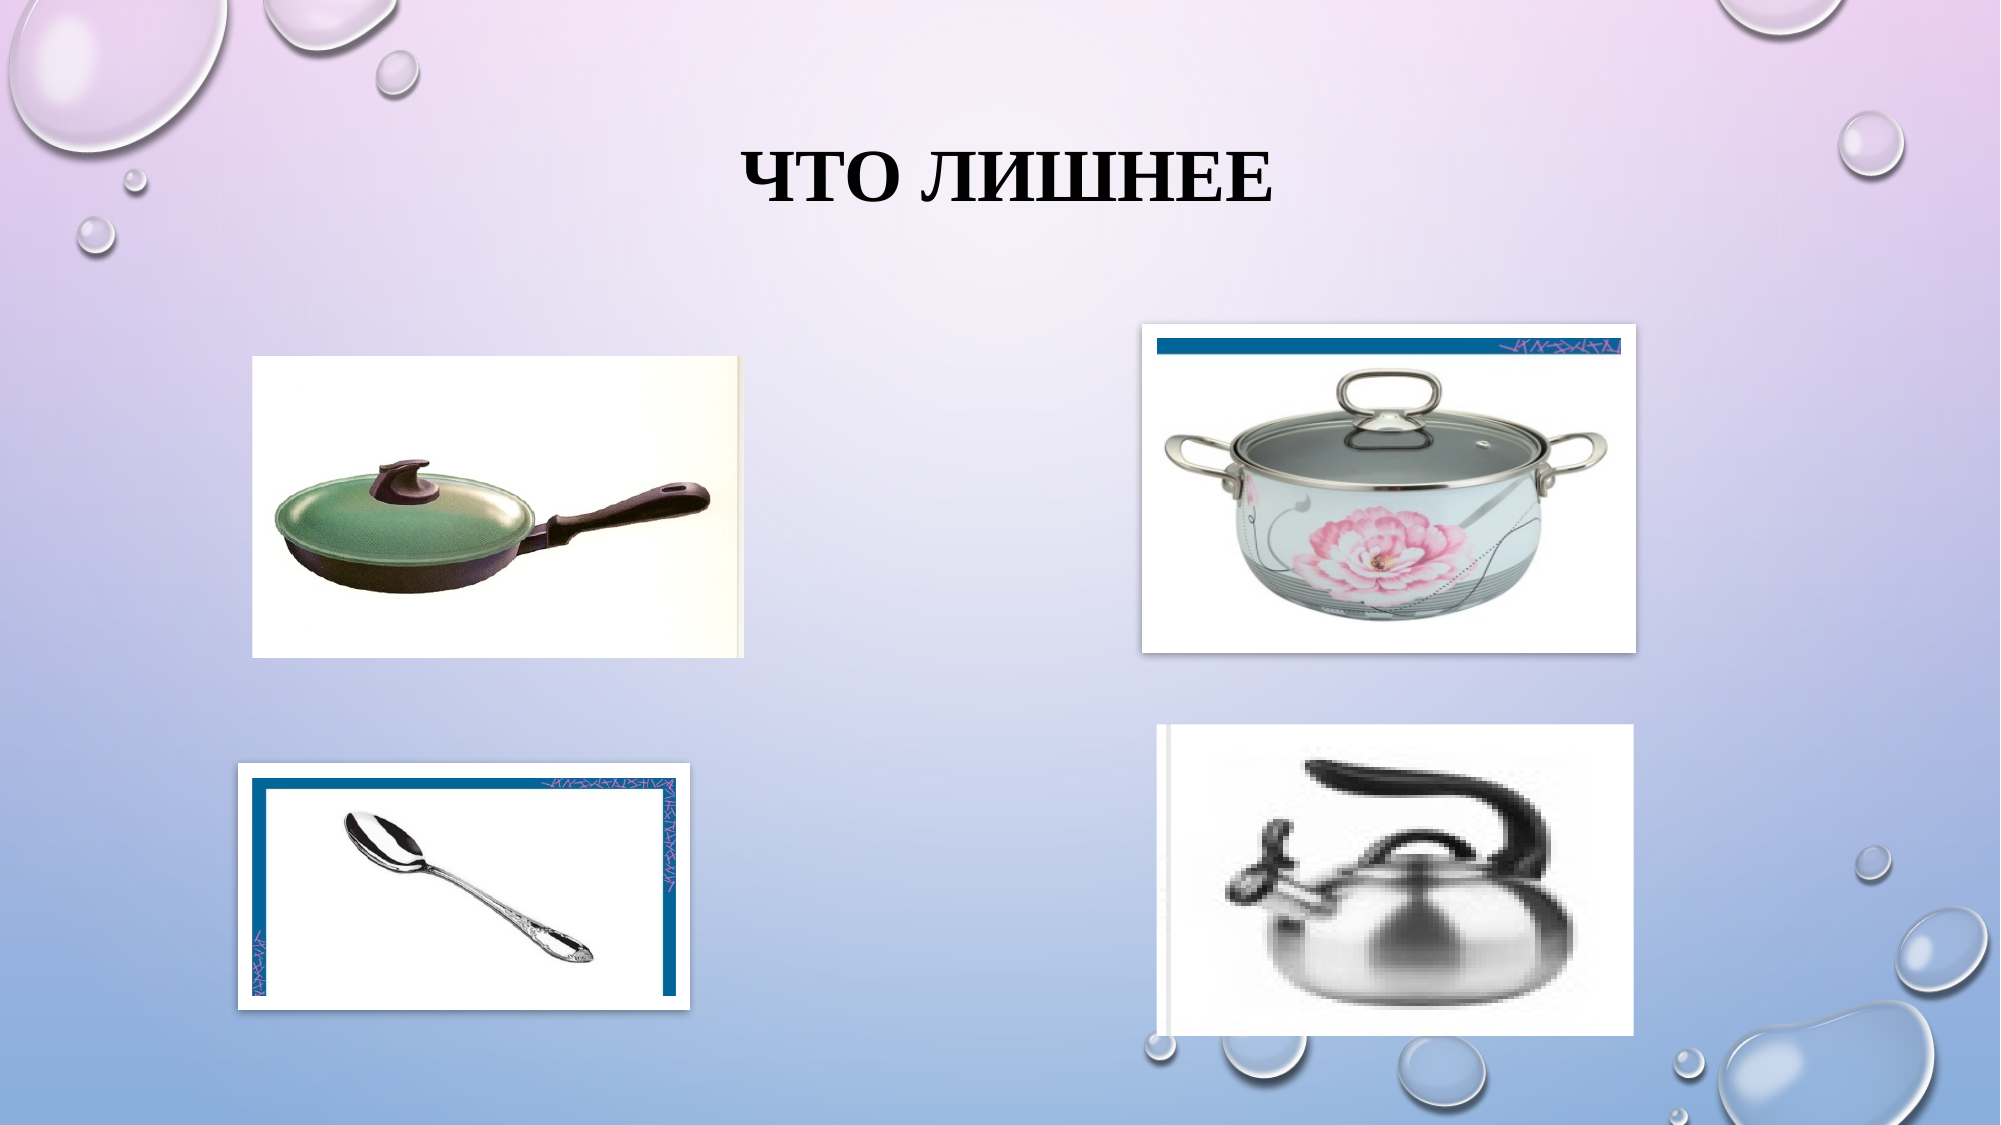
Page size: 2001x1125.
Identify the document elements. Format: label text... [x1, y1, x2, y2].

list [252, 356, 745, 658]
picture [0, 0, 2000, 1125]
title что лишнее [149, 101, 1851, 253]
